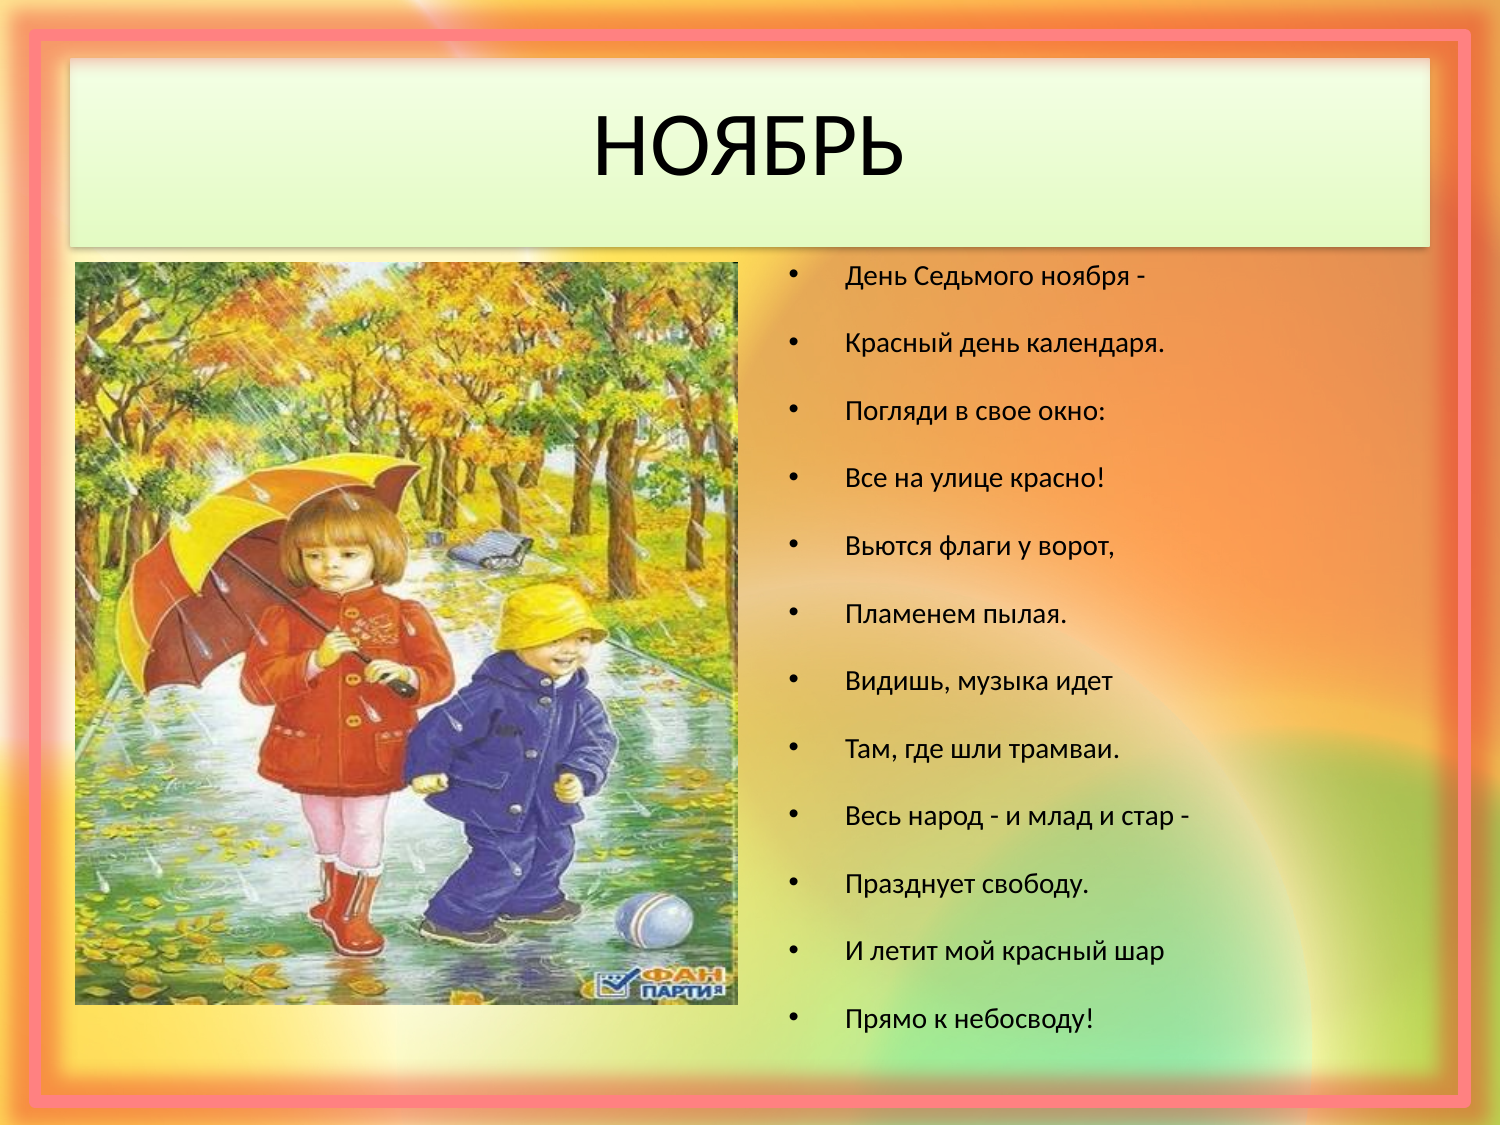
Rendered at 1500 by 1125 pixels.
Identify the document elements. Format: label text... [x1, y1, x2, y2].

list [74, 262, 738, 1006]
title НОЯБРЬ [74, 44, 1426, 233]
list День Седьмого ноября - Красный день календаря. Погляди в свое окно: Все на улице красно! Вьются флаги у ворот, Пламенем пылая. Видишь, музыка идет Там, где шли трамваи. Весь народ - и млад и стар - Празднует свободу. И летит мой красный шар Прямо к небосводу! [773, 255, 1437, 1069]
